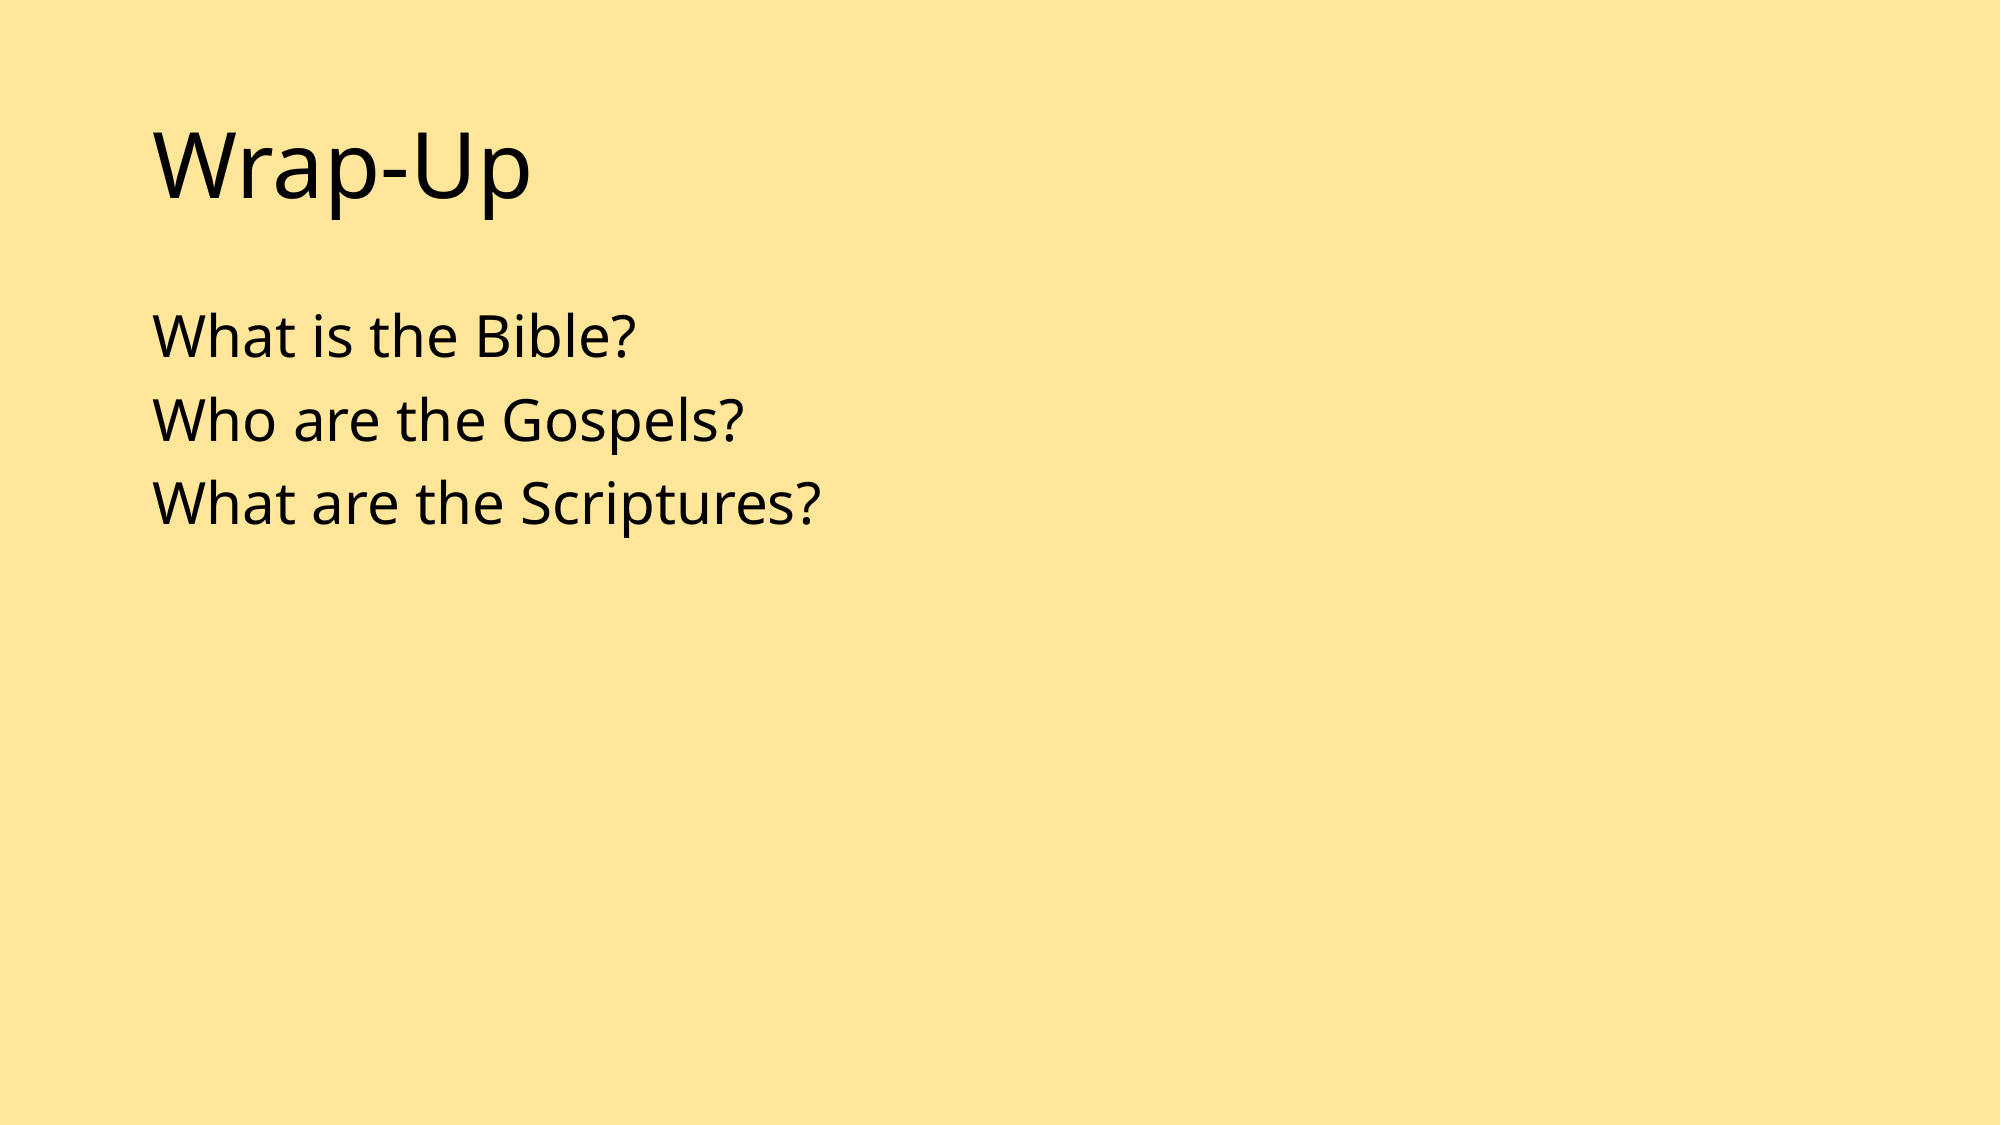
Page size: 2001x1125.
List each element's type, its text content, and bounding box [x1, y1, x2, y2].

title Wrap-Up [137, 59, 1863, 278]
list What is the Bible? Who are the Gospels? What are the Scriptures? [137, 299, 1863, 1014]
